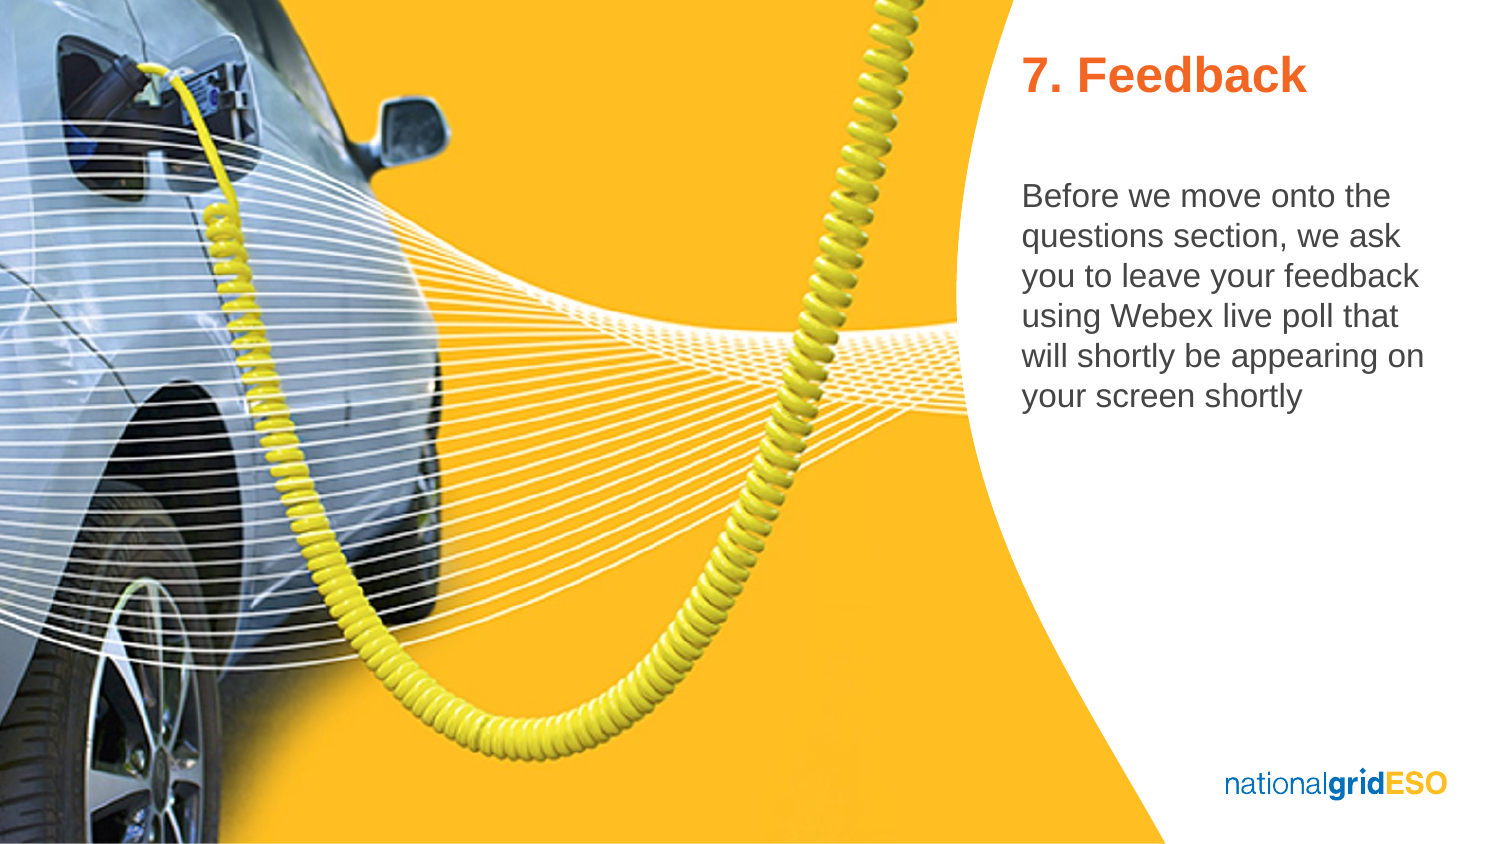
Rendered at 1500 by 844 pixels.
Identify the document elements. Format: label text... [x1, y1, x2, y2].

picture [0, 0, 1166, 844]
list Before we move onto the questions section, we ask you to leave your feedback using Webex live poll that will shortly be appearing on your screen shortly [1170, 174, 1447, 417]
title 7. Feedback [1170, 54, 1447, 103]
